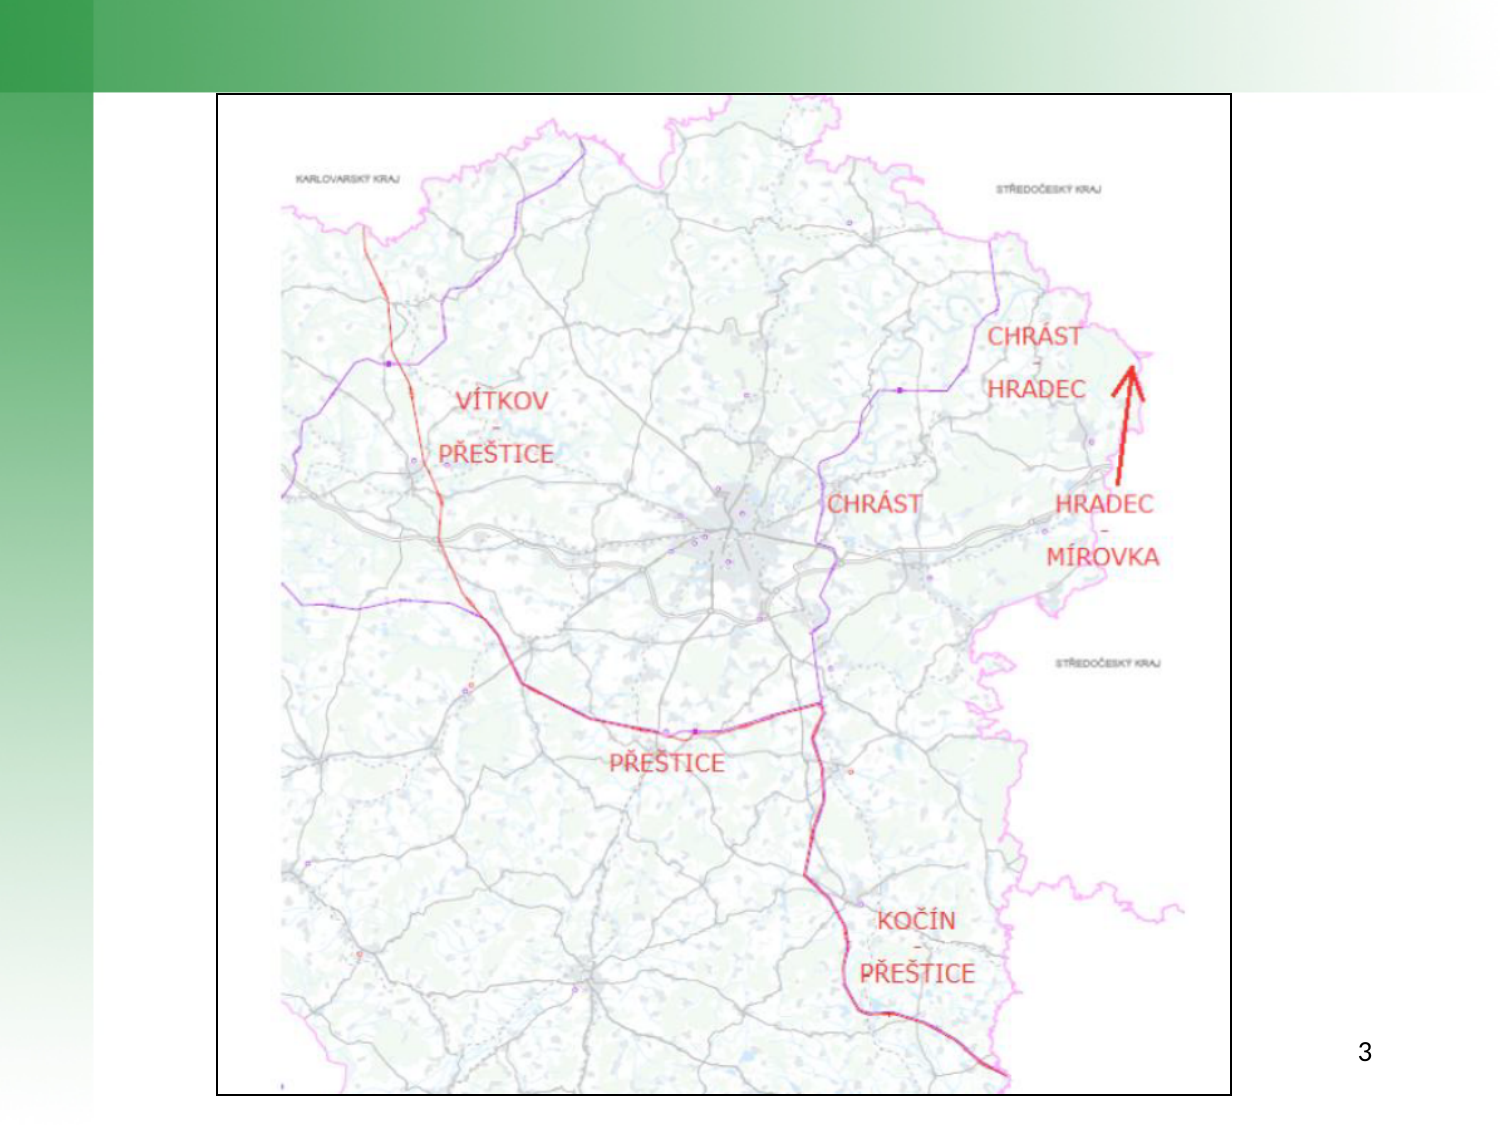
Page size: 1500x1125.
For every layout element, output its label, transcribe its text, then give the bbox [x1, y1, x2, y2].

picture [0, 0, 1500, 1125]
slide_number 3 [1232, 1024, 1388, 1101]
